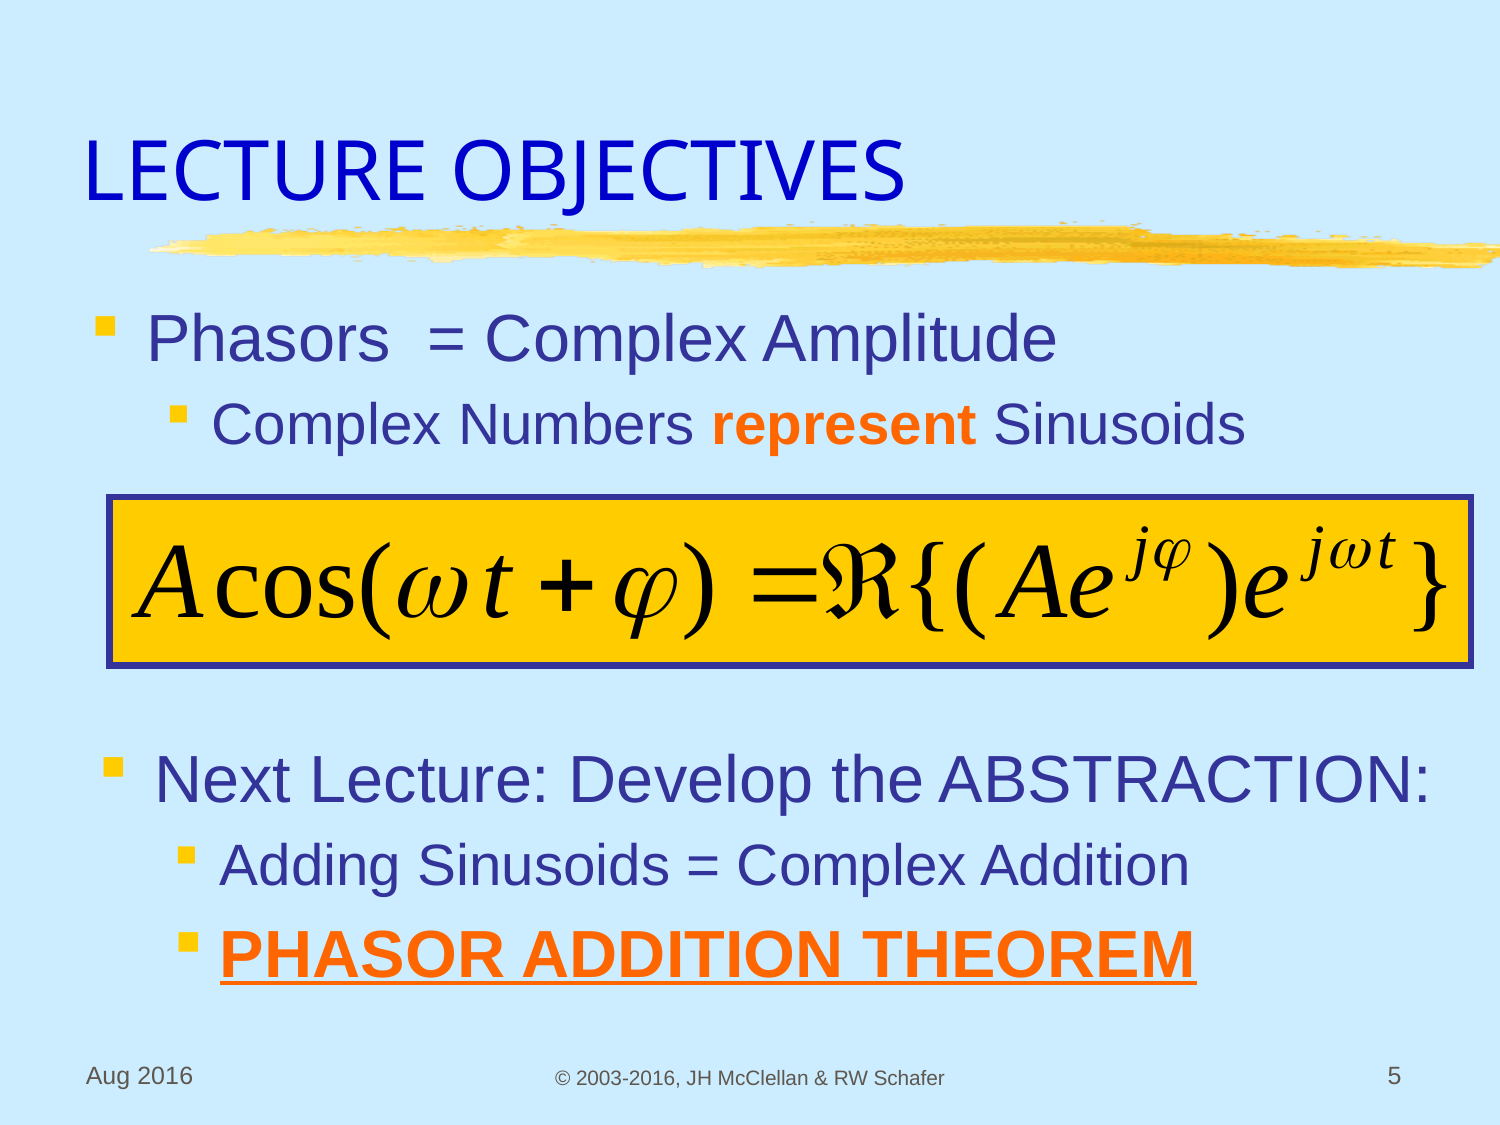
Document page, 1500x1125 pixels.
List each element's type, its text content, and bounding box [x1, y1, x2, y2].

list Phasors = Complex Amplitude Complex Numbers represent Sinusoids [74, 287, 1417, 501]
text_box Next Lecture: Develop the ABSTRACTION: Adding Sinusoids = Complex Addition PHASOR ADDITION THEOREM [83, 712, 1463, 1038]
footer © 2003-2016, JH McClellan & RW Schafer [512, 1021, 988, 1098]
slide_number 5 [1103, 1021, 1417, 1098]
picture [150, 215, 1500, 279]
title LECTURE OBJECTIVES [66, 37, 1342, 226]
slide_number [70, 1021, 384, 1098]
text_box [112, 499, 1468, 663]
